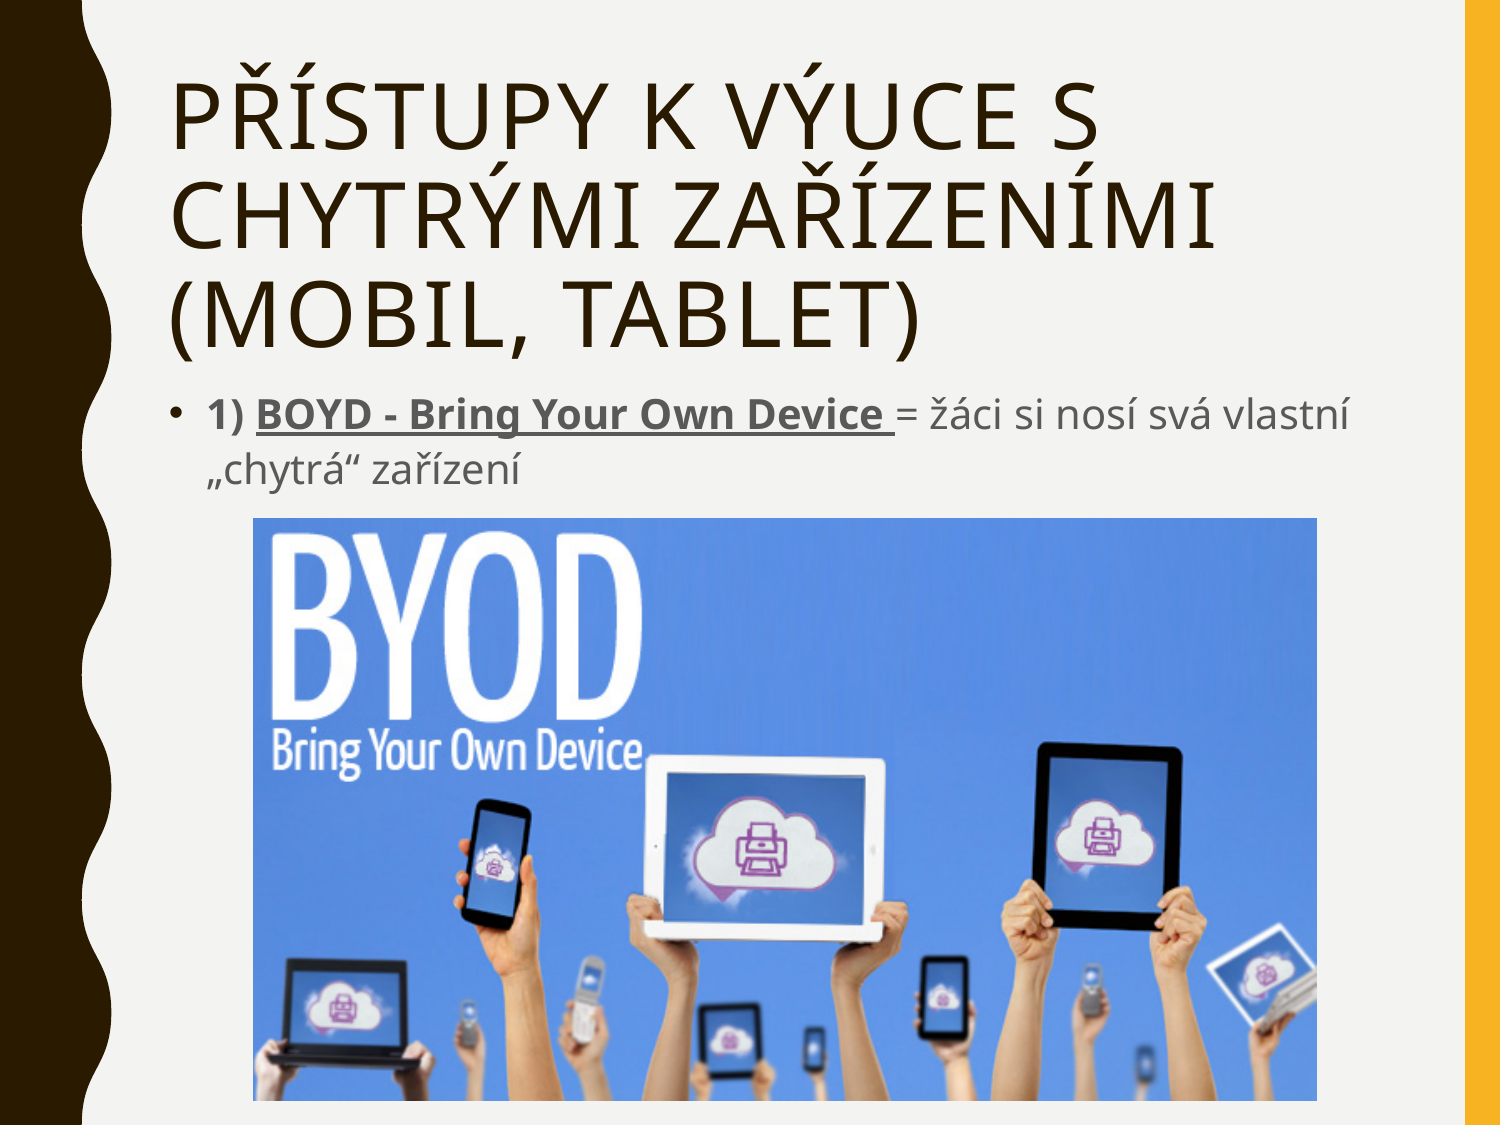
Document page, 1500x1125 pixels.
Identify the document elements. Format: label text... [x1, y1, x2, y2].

title Přístupy k výuce s chytrými zařízeními (Mobil, tablet) [154, 62, 1407, 308]
picture [253, 518, 1317, 1101]
list 1) BOYD - Bring Your Own Device = žáci si nosí svá vlastní „chytrá“ zařízení [154, 375, 1407, 1035]
